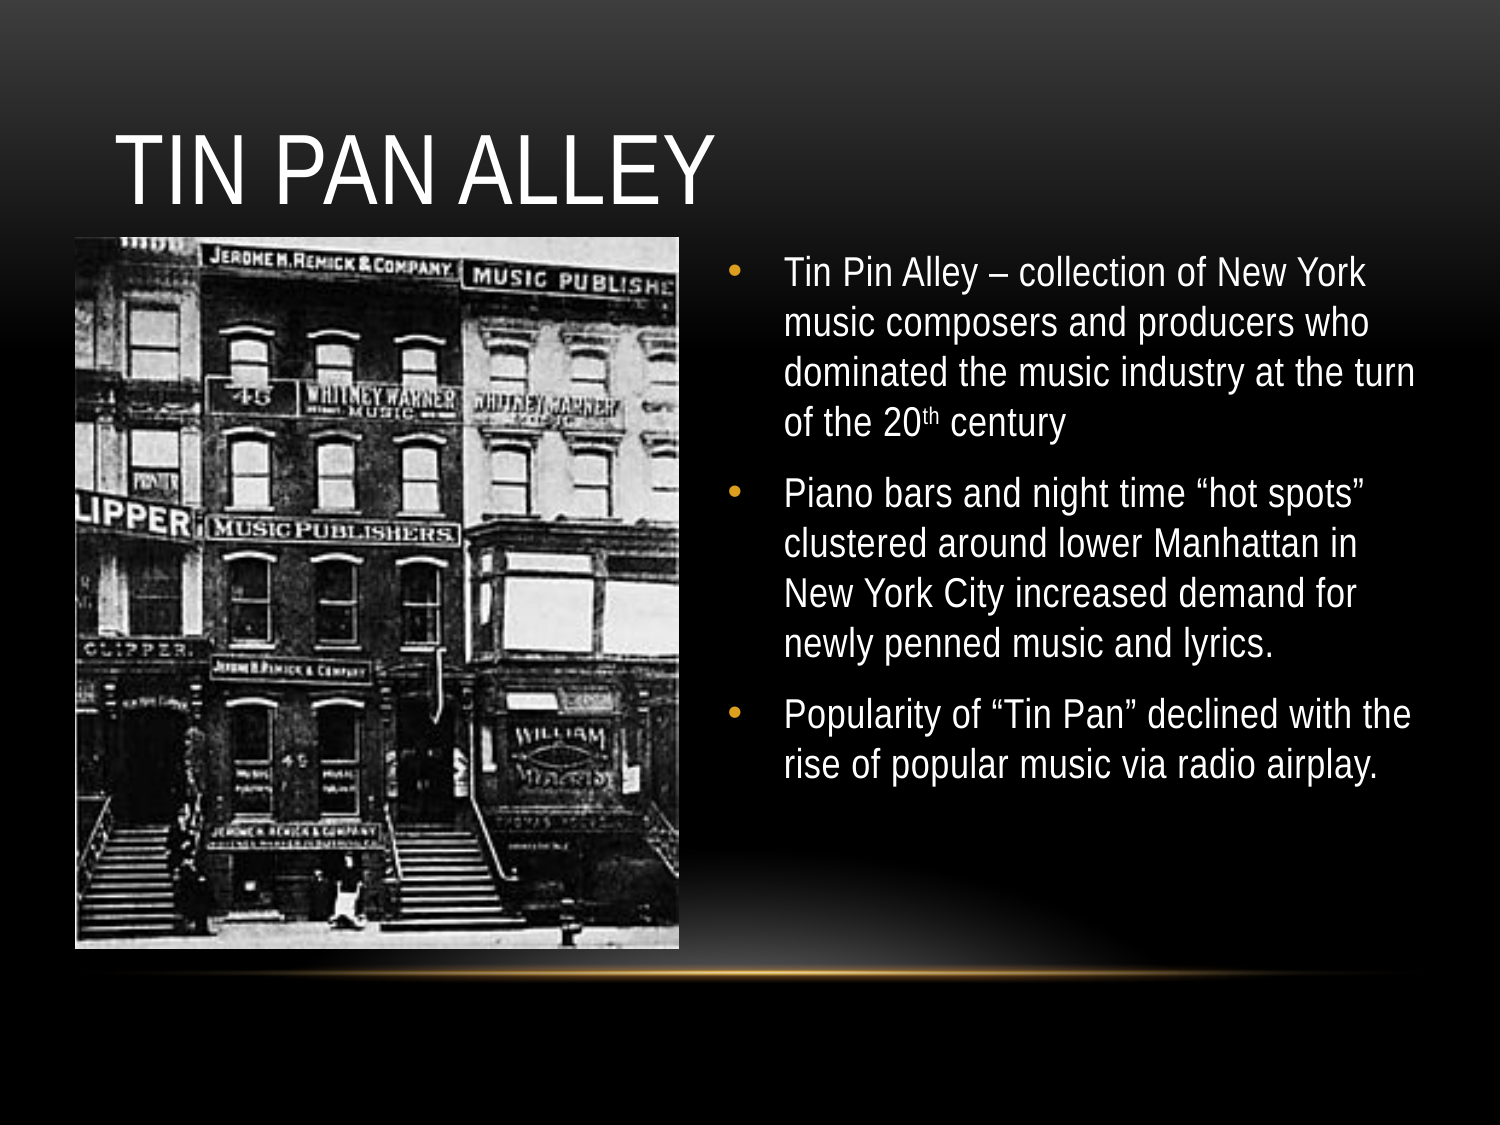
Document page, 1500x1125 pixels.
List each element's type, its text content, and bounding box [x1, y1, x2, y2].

title Tin Pan Alley [99, 45, 1400, 233]
list Tin Pin Alley – collection of New York music composers and producers who dominated the music industry at the turn of the 20th century Piano bars and night time “hot spots” clustered around lower Manhattan in New York City increased demand for newly penned music and lyrics. Popularity of “Tin Pan” declined with the rise of popular music via radio airplay. [712, 237, 1438, 949]
picture [0, 0, 1500, 1125]
